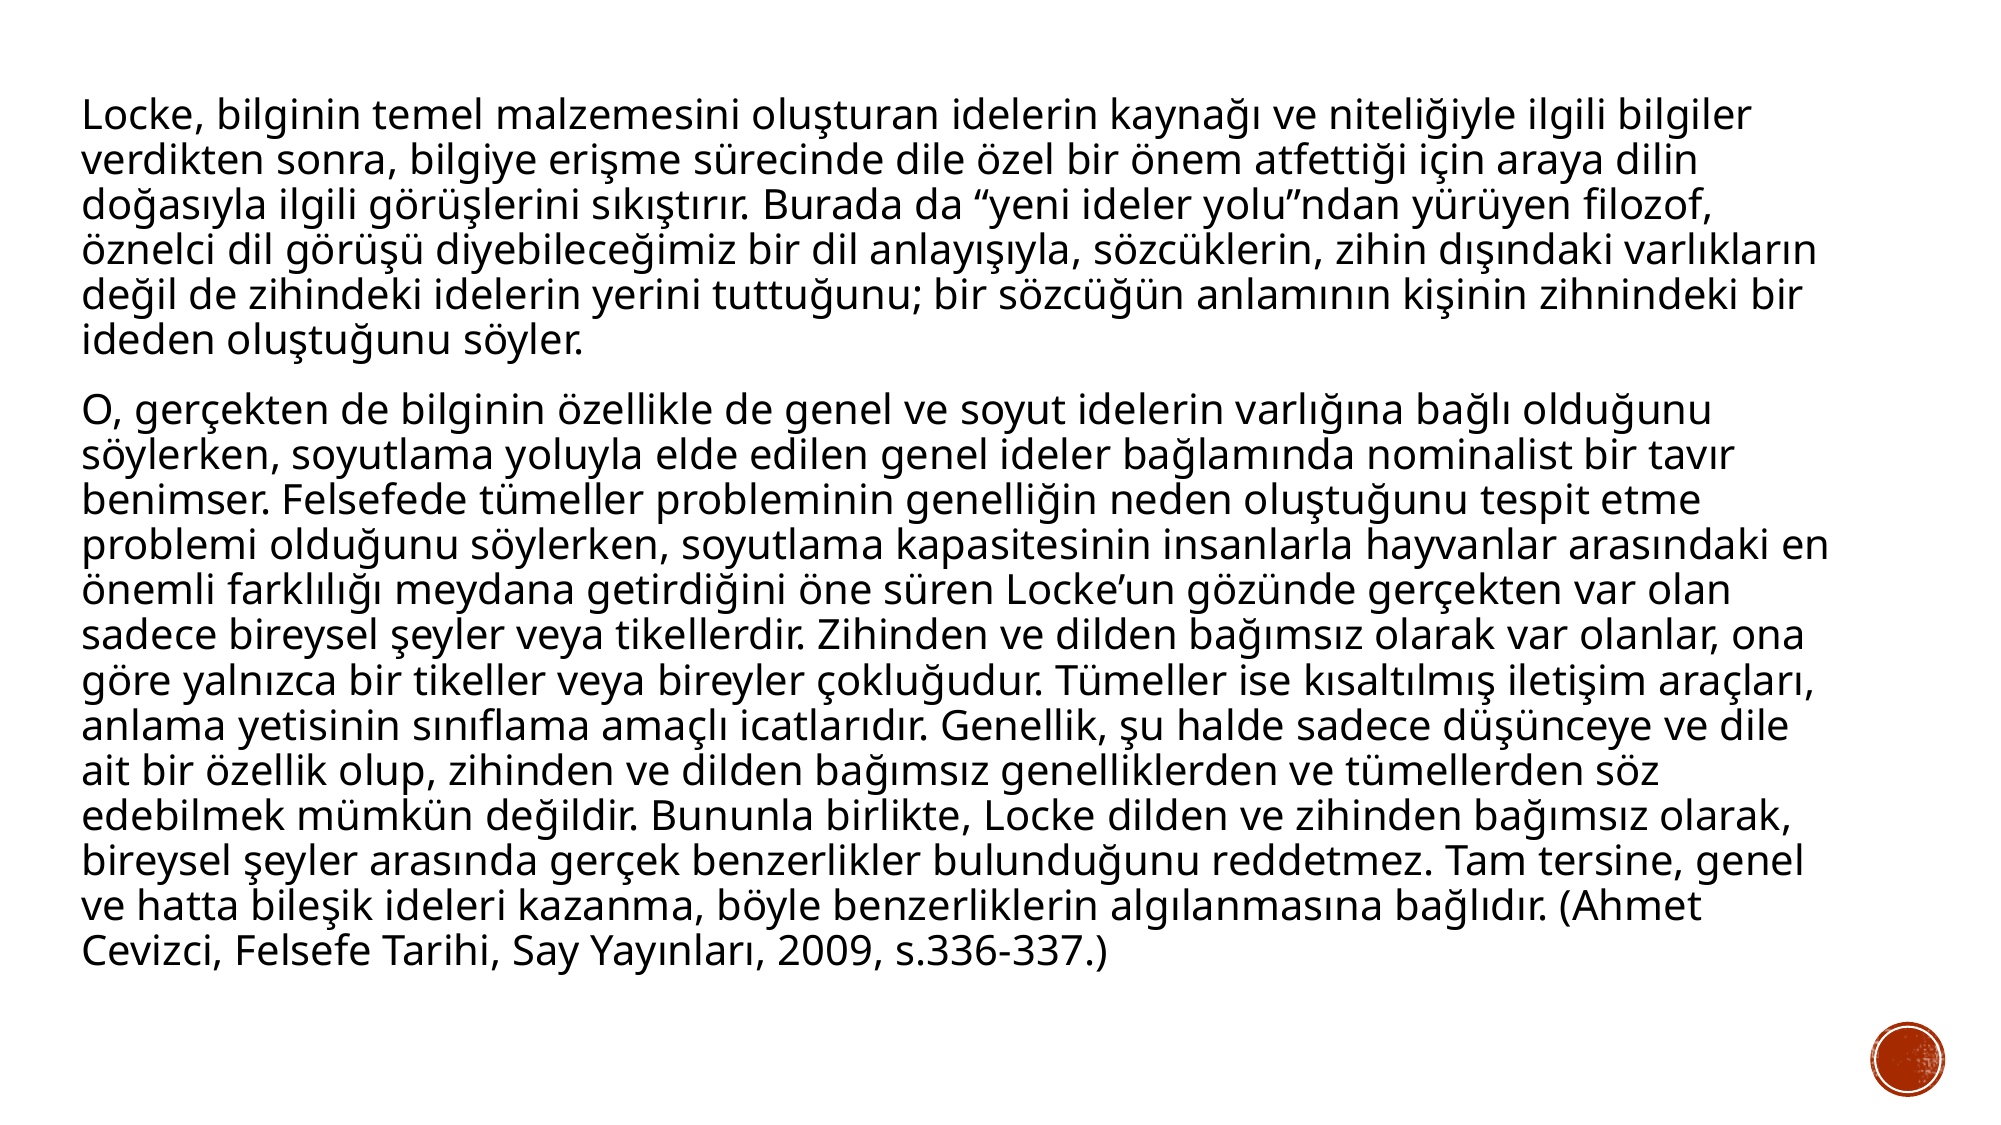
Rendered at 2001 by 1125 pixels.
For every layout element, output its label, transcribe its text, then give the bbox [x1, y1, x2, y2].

list Locke, bilginin temel malzemesini oluşturan idelerin kaynağı ve niteliğiyle ilgili bilgiler verdikten sonra, bilgiye erişme sürecinde dile özel bir önem atfettiği için araya dilin doğasıyla ilgili görüşlerini sıkıştırır. Burada da “yeni ideler yolu”ndan yürüyen filozof, öznelci dil görüşü diyebileceğimiz bir dil anlayışıyla, sözcüklerin, zihin dışındaki varlıkların değil de zihindeki idelerin yerini tuttuğunu; bir sözcüğün anlamının kişinin zihnindeki bir ideden oluştuğunu söyler. O, gerçekten de bilginin özellikle de genel ve soyut idelerin varlığına bağlı olduğunu söylerken, soyutlama yoluyla elde edilen genel ideler bağlamında nominalist bir tavır benimser. Felsefede tümeller probleminin genelliğin neden oluştuğunu tespit etme problemi olduğunu söylerken, soyutlama kapasitesinin insanlarla hayvanlar arasındaki en önemli farklılığı meydana getirdiğini öne süren Locke’un gözünde gerçekten var olan sadece bireysel şeyler veya tikellerdir. Zihinden ve dilden bağımsız olarak var olanlar, ona göre yalnızca bir tikeller veya bireyler çokluğudur. Tümeller ise kısaltılmış iletişim araçları, anlama yetisinin sınıflama amaçlı icatlarıdır. Genellik, şu halde sadece düşünceye ve dile ait bir özellik olup, zihinden ve dilden bağımsız genelliklerden ve tümellerden söz edebilmek mümkün değildir. Bununla birlikte, Locke dilden ve zihinden bağımsız olarak, bireysel şeyler arasında gerçek benzerlikler bulunduğunu reddetmez. Tam tersine, genel ve hatta bileşik ideleri kazanma, böyle benzerliklerin algılanmasına bağlıdır. (Ahmet Cevizci, Felsefe Tarihi, Say Yayınları, 2009, s.336-337.) [66, 85, 1863, 1014]
